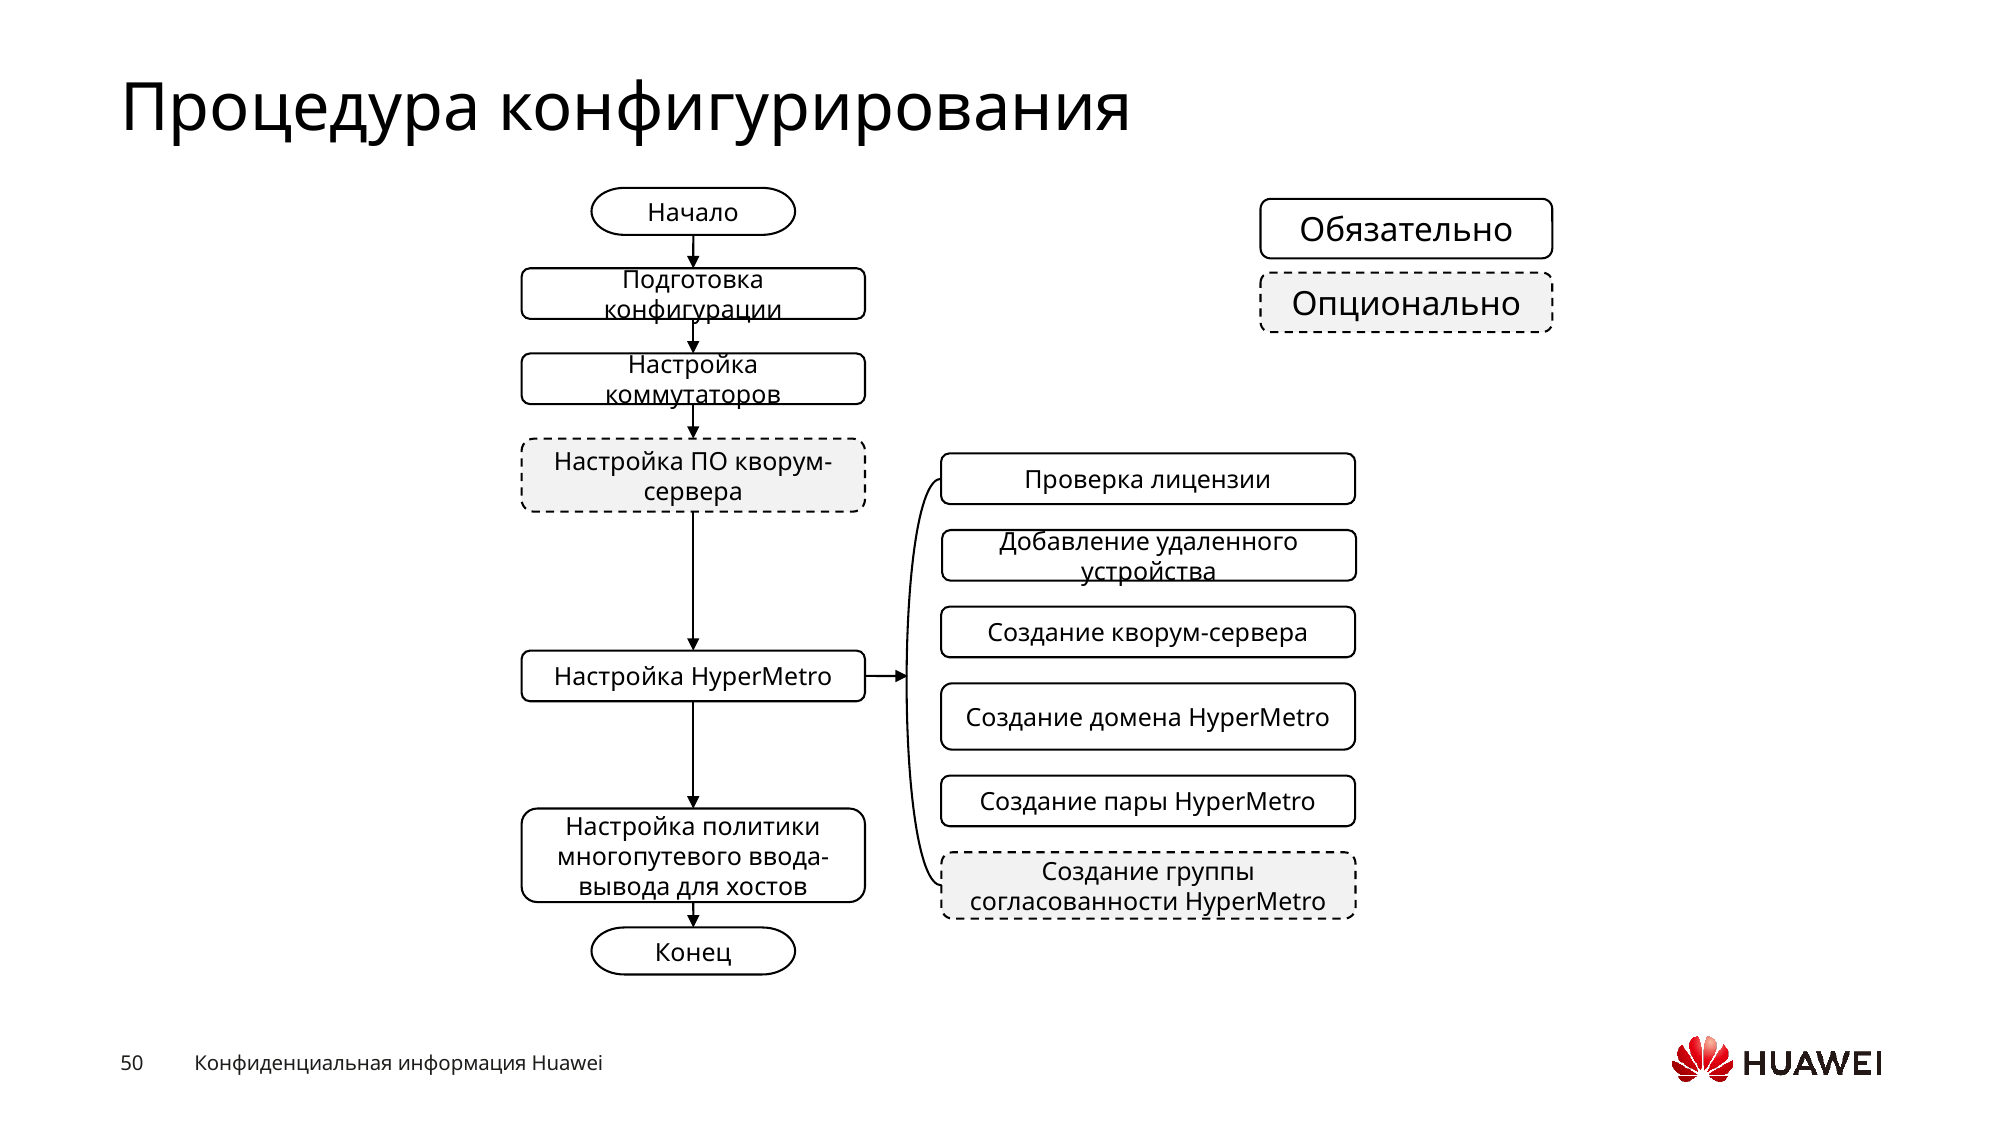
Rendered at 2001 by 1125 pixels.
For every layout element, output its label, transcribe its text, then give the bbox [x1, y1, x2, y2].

text_box Опционально [1260, 272, 1553, 333]
text_box Настройка коммутаторов [521, 353, 865, 405]
text_box Настройка политики многопутевого ввода-вывода для хостов [521, 808, 865, 903]
text_box Конец [591, 927, 796, 975]
title Процедура конфигурирования [120, 73, 1880, 155]
picture [1672, 1036, 1881, 1082]
text_box Настройка HyperMetro [521, 650, 865, 702]
text_box Обязательно [1260, 198, 1553, 259]
text_box Начало [591, 187, 796, 235]
text_box Подготовка конфигурации [521, 268, 865, 319]
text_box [941, 453, 1357, 919]
text_box Настройка ПО кворум-сервера [521, 438, 865, 512]
